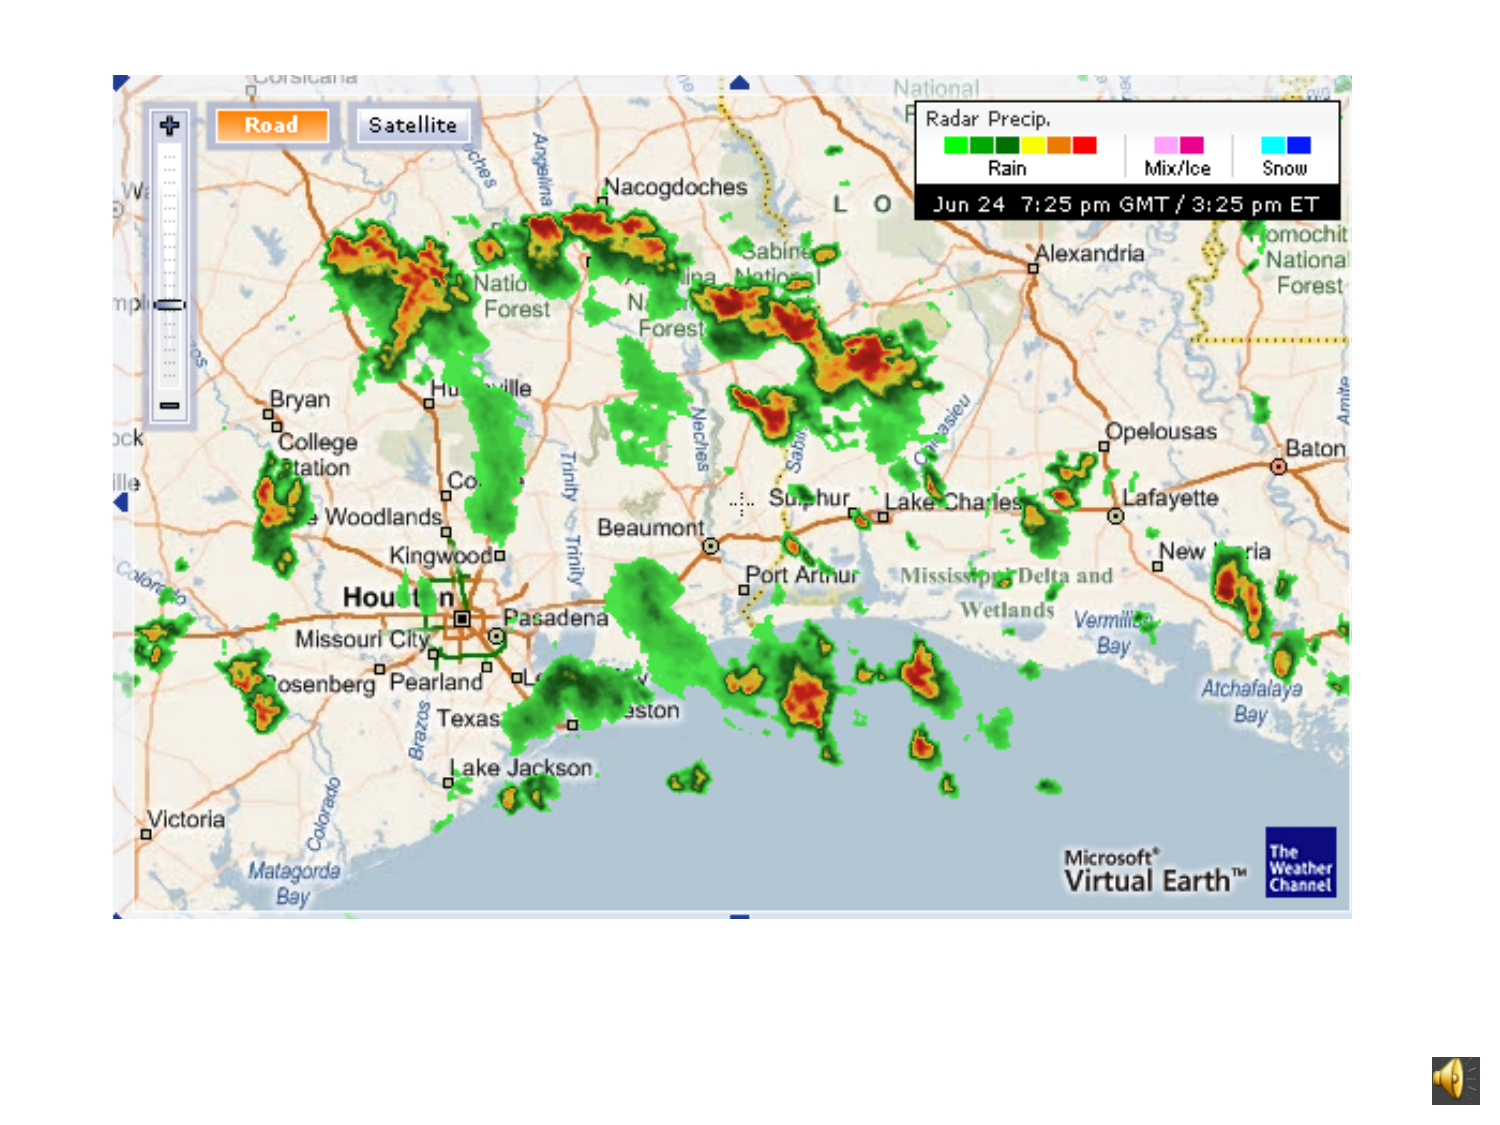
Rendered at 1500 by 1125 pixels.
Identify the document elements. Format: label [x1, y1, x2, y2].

picture [1430, 1055, 1482, 1107]
picture [112, 74, 1353, 920]
